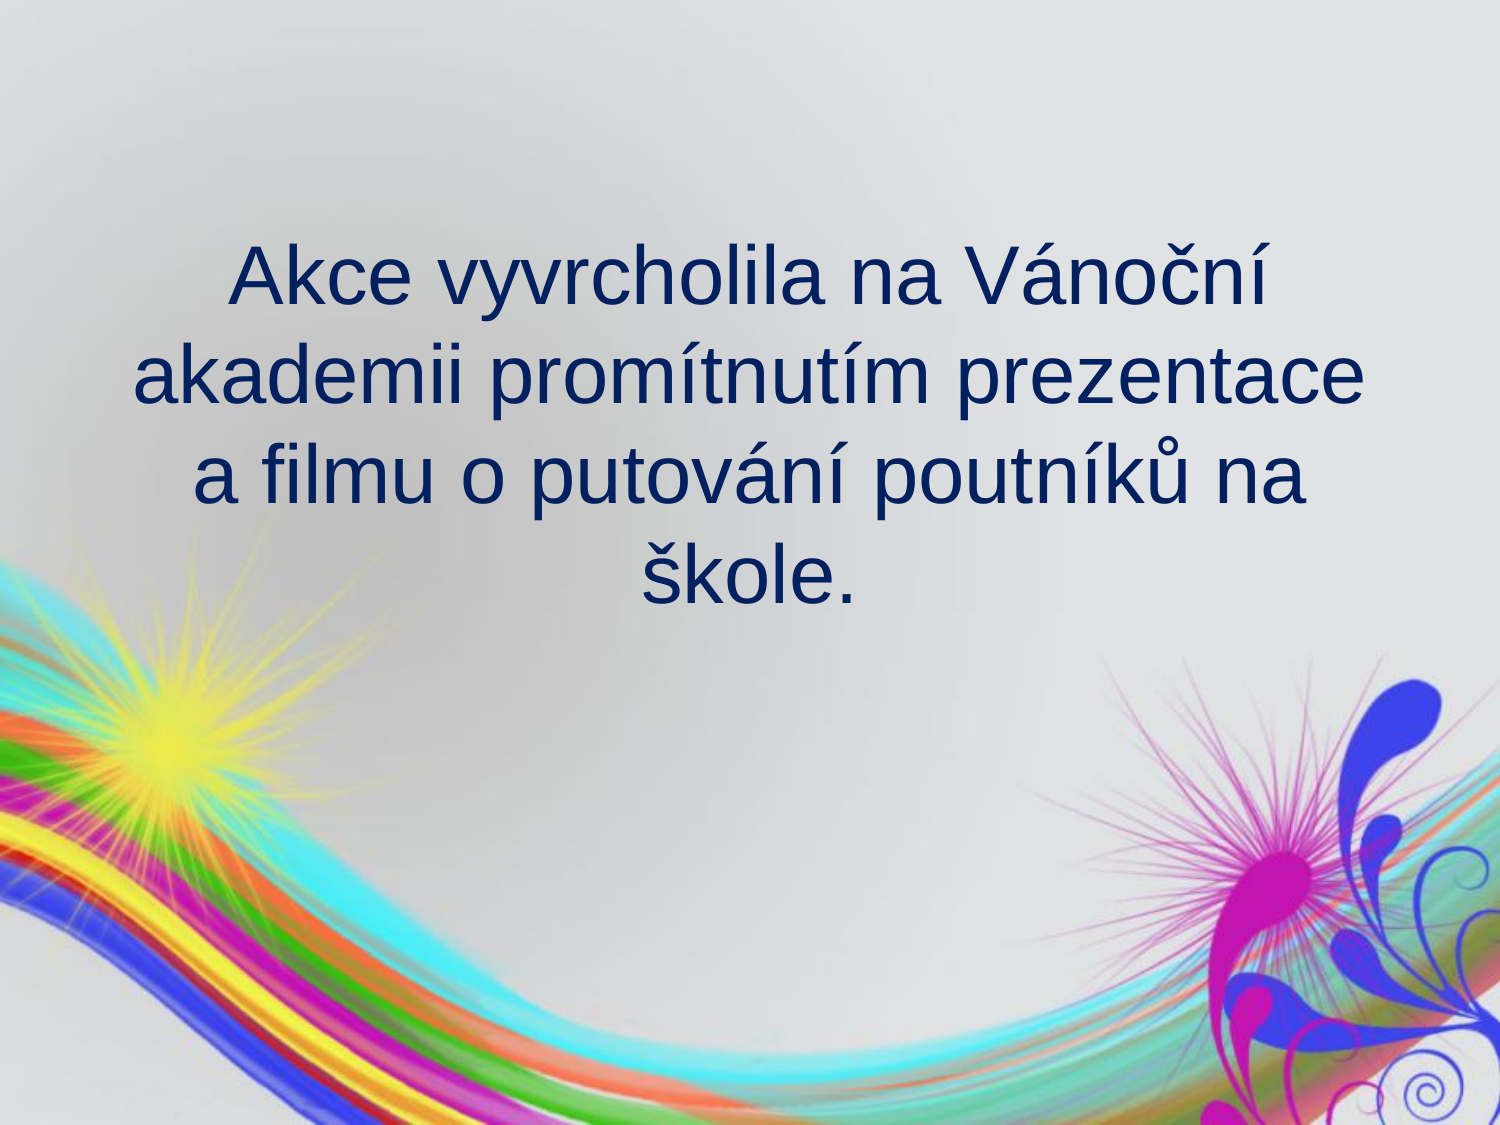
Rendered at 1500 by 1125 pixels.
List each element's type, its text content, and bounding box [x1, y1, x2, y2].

title Akce vyvrcholila na Vánoční akademii promítnutím prezentace a filmu o putování poutníků na škole. [100, 172, 1400, 670]
picture [0, 0, 1500, 1125]
